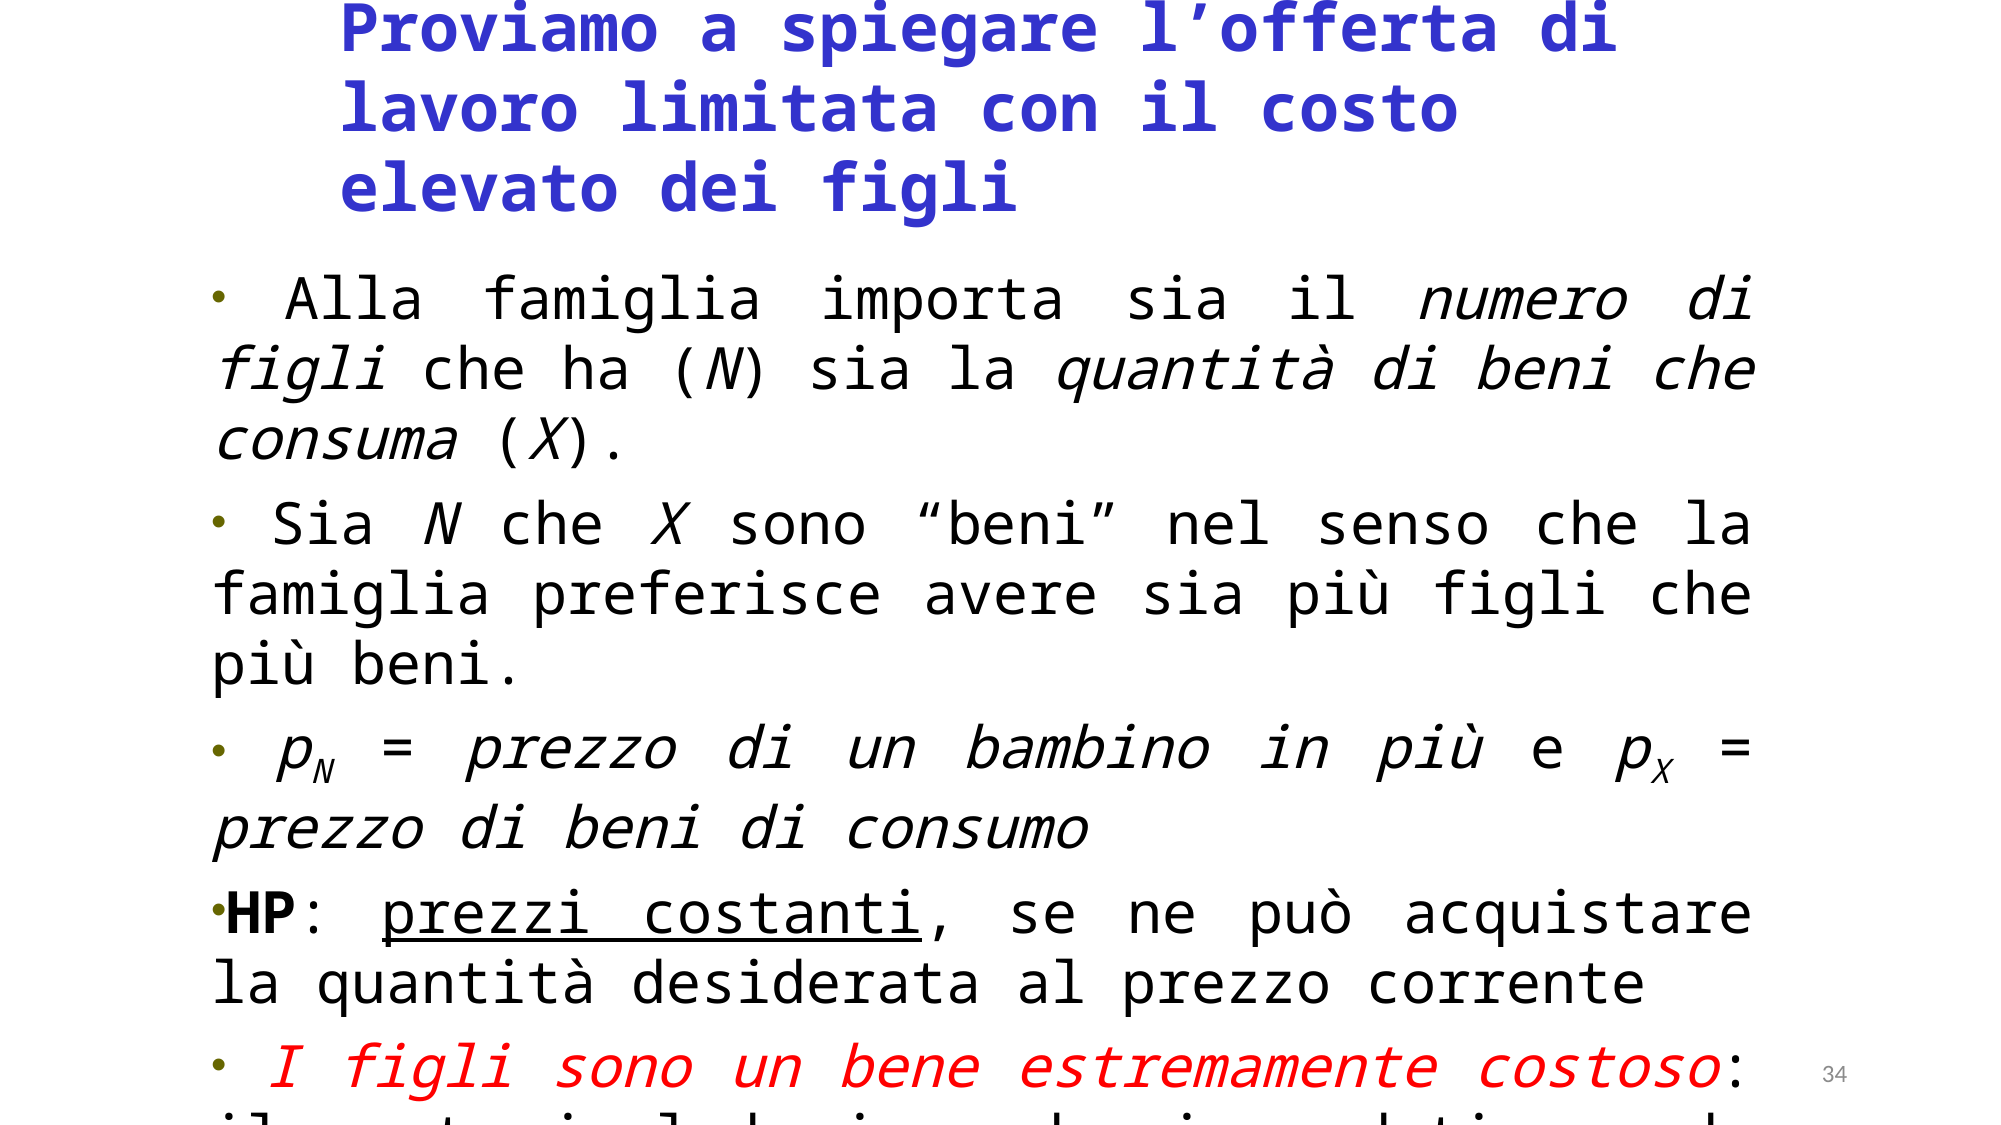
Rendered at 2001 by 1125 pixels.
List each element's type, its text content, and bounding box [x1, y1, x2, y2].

text_box Alla famiglia importa sia il numero di figli che ha (N) sia la quantità di beni che consuma (X). Sia N che X sono “beni” nel senso che la famiglia preferisce avere sia più figli che più beni. pN = prezzo di un bambino in più e pX = prezzo di beni di consumo HP: prezzi costanti, se ne può acquistare la quantità desiderata al prezzo corrente I figli sono un bene estremamente costoso: il costo include i guadagni perduti quando un genitore si ritira dalla FL, o riduce le ore sul mercato, per occuparsi del figlio. [196, 254, 1769, 1103]
text_box Proviamo a spiegare l’offerta di lavoro limitata con il costo elevato dei figli [324, 45, 1675, 233]
slide_number 34 [1412, 1042, 1863, 1103]
